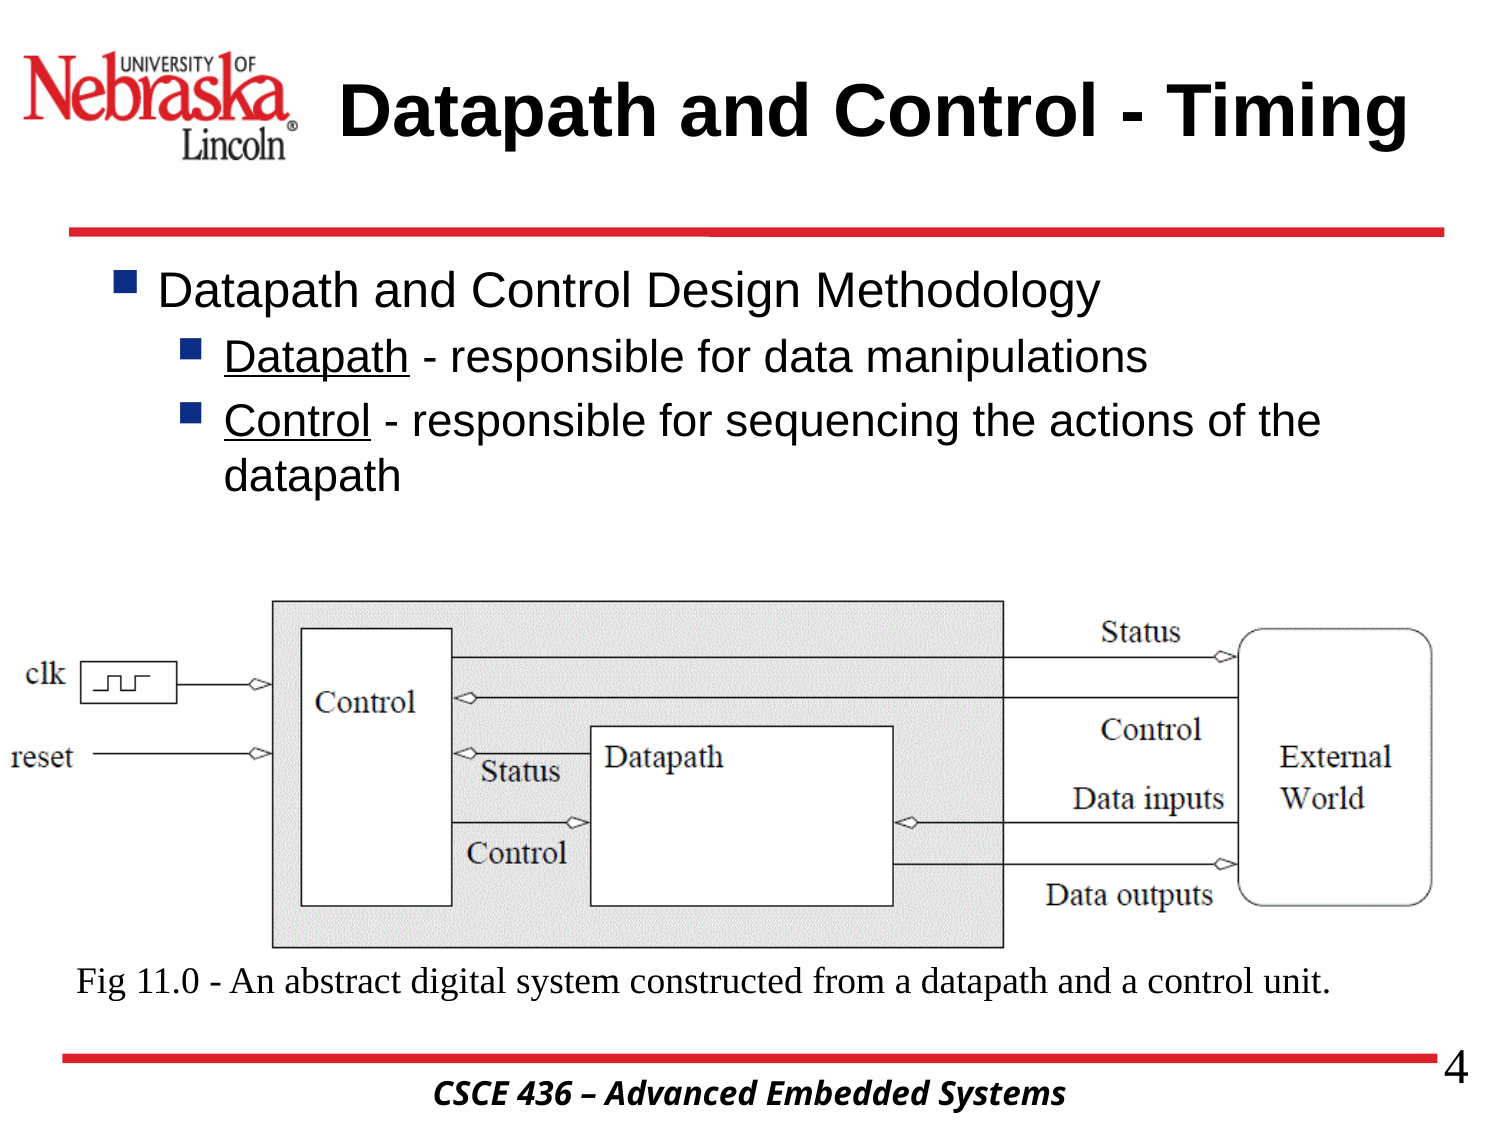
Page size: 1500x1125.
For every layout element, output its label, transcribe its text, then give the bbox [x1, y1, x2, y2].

list Datapath and Control Design Methodology Datapath - responsible for data manipulations Control - responsible for sequencing the actions of the datapath [95, 249, 1430, 561]
slide_number 4 [1133, 1025, 1484, 1105]
title Datapath and Control - Timing [313, 12, 1427, 201]
text_box Fig 11.0 - An abstract digital system constructed from a datapath and a control unit. [61, 982, 1447, 1009]
picture [0, 562, 1500, 973]
picture [1, 32, 313, 181]
